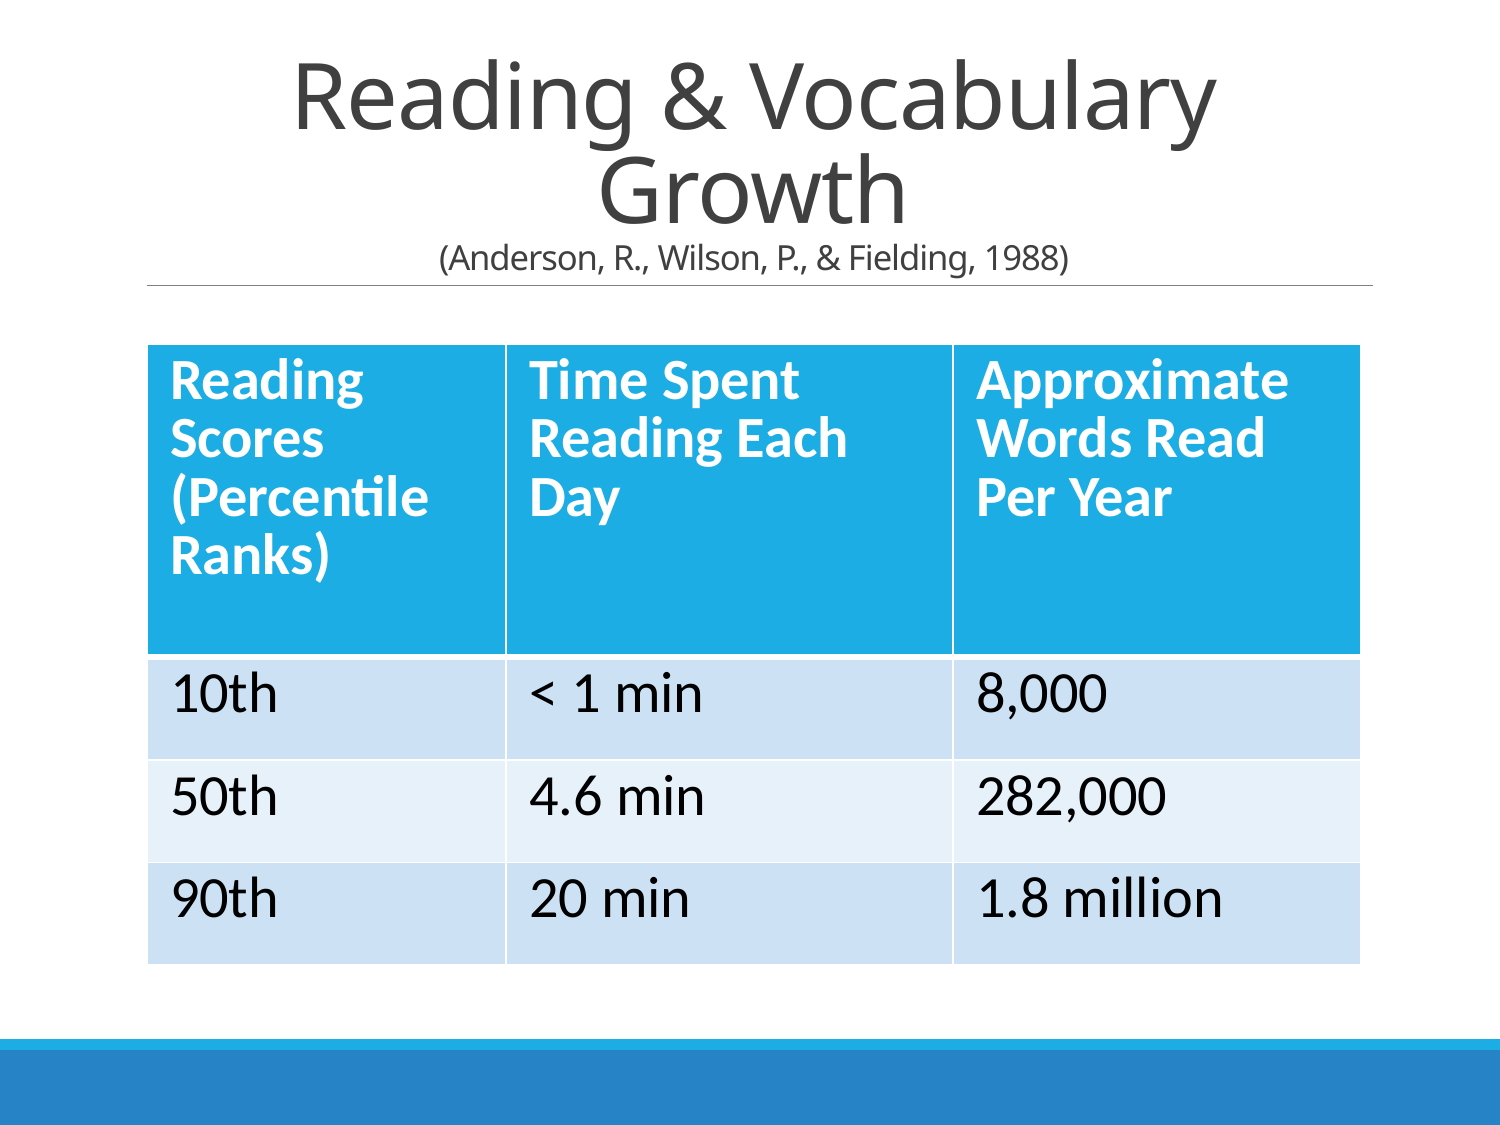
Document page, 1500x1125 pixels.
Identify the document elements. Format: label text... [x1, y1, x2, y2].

table_cell 50th [148, 761, 505, 862]
table_header Time Spent Reading Each Day [507, 345, 952, 654]
table_cell 90th [148, 863, 505, 964]
table_cell 8,000 [954, 660, 1360, 759]
title Reading & Vocabulary Growth (Anderson, R., Wilson, P., & Fielding, 1988) [135, 47, 1373, 285]
table_cell 20 min [507, 863, 952, 964]
table_cell 282,000 [954, 761, 1360, 862]
table_header Approximate Words Read Per Year [954, 345, 1360, 654]
table_cell 1.8 million [954, 863, 1360, 964]
table_cell < 1 min [507, 660, 952, 759]
table_cell 4.6 min [507, 761, 952, 862]
table_header Reading Scores (Percentile Ranks) [148, 345, 505, 654]
table_cell 10th [148, 660, 505, 759]
